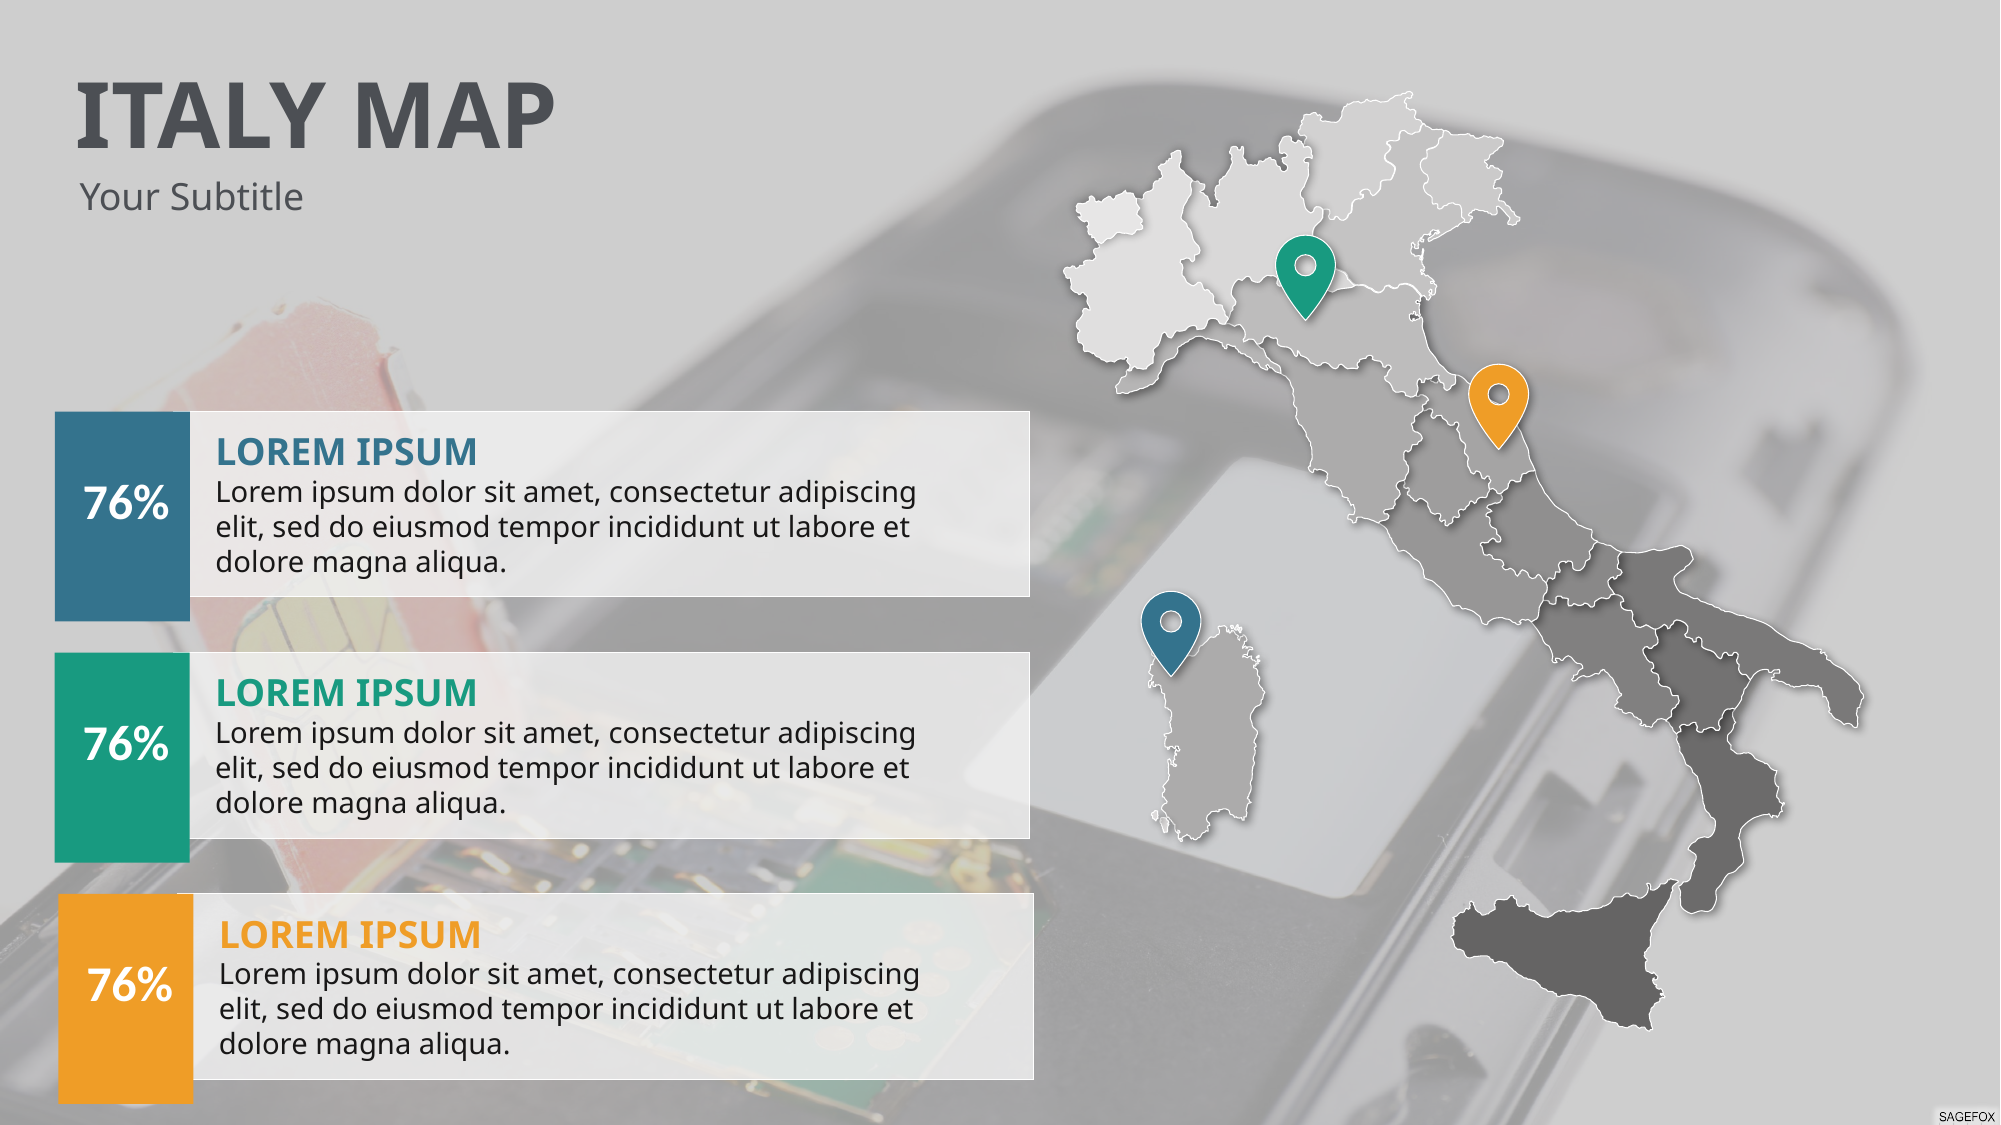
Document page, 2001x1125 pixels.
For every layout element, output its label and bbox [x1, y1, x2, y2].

picture [1936, 1111, 1997, 1125]
text_box [1238, 284, 1456, 398]
text_box [1148, 624, 1265, 842]
text_box [1387, 505, 1548, 625]
text_box [1622, 545, 1864, 728]
text_box [1558, 544, 1623, 607]
text_box [1657, 633, 1748, 734]
text_box [1324, 123, 1465, 301]
text_box [60, 49, 1020, 227]
text_box [54, 411, 1030, 622]
text_box [1076, 190, 1143, 244]
text_box [1538, 598, 1680, 728]
text_box [1206, 332, 1281, 374]
text_box [1432, 377, 1535, 494]
text_box [1730, 720, 1736, 733]
text_box [1468, 364, 1529, 450]
text_box [1141, 591, 1201, 644]
text_box [1274, 351, 1429, 523]
text_box [1063, 150, 1229, 371]
text_box [1192, 136, 1323, 307]
text_box [1342, 274, 1356, 289]
text_box [58, 893, 1034, 1104]
text_box [1421, 130, 1520, 226]
text_box [1450, 878, 1679, 1032]
text_box [1275, 235, 1336, 321]
text_box [1115, 339, 1192, 394]
text_box [1410, 422, 1488, 526]
text_box [1298, 91, 1424, 221]
text_box [1499, 480, 1598, 580]
text_box [1676, 735, 1785, 914]
text_box [54, 652, 1030, 863]
